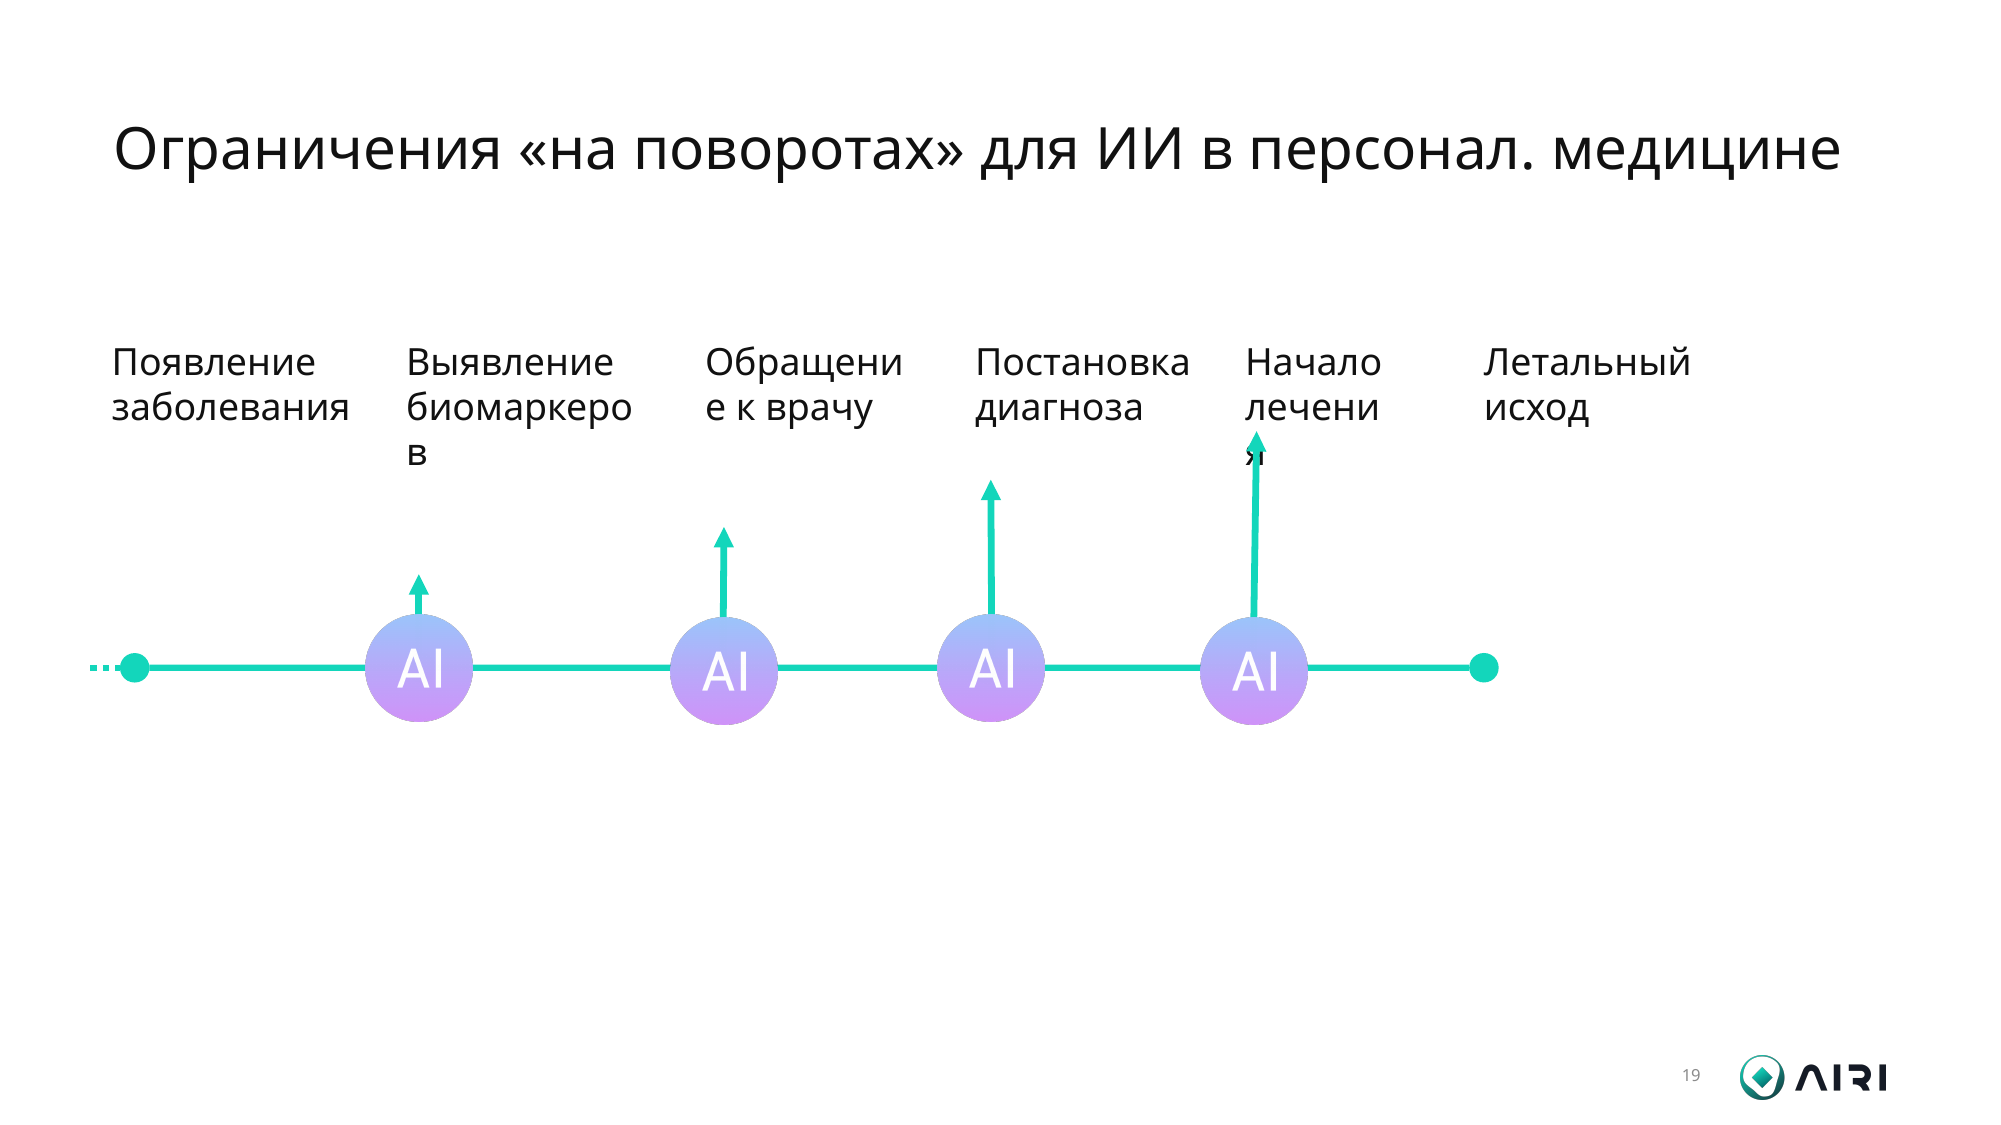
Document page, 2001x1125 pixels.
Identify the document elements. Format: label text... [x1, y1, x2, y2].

text_box Выявление биомаркеров [406, 337, 655, 473]
text_box Летальный исход [1484, 338, 1704, 429]
picture [1200, 617, 1308, 725]
text_box [1468, 651, 1500, 684]
picture [365, 614, 473, 722]
text_box Появление заболевания [111, 337, 356, 428]
text_box Постановка диагноза [975, 337, 1195, 428]
text_box [119, 651, 151, 684]
text_box Начало лечения [1244, 337, 1399, 473]
picture [670, 617, 778, 725]
title Ограничения «на поворотах» для ИИ в персонал. медицине [114, 119, 1886, 184]
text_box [1252, 431, 1257, 617]
text_box Обращение к врачу [705, 337, 925, 428]
picture [937, 614, 1045, 722]
picture [1740, 1055, 1886, 1100]
slide_number 18 [1602, 1067, 1701, 1088]
